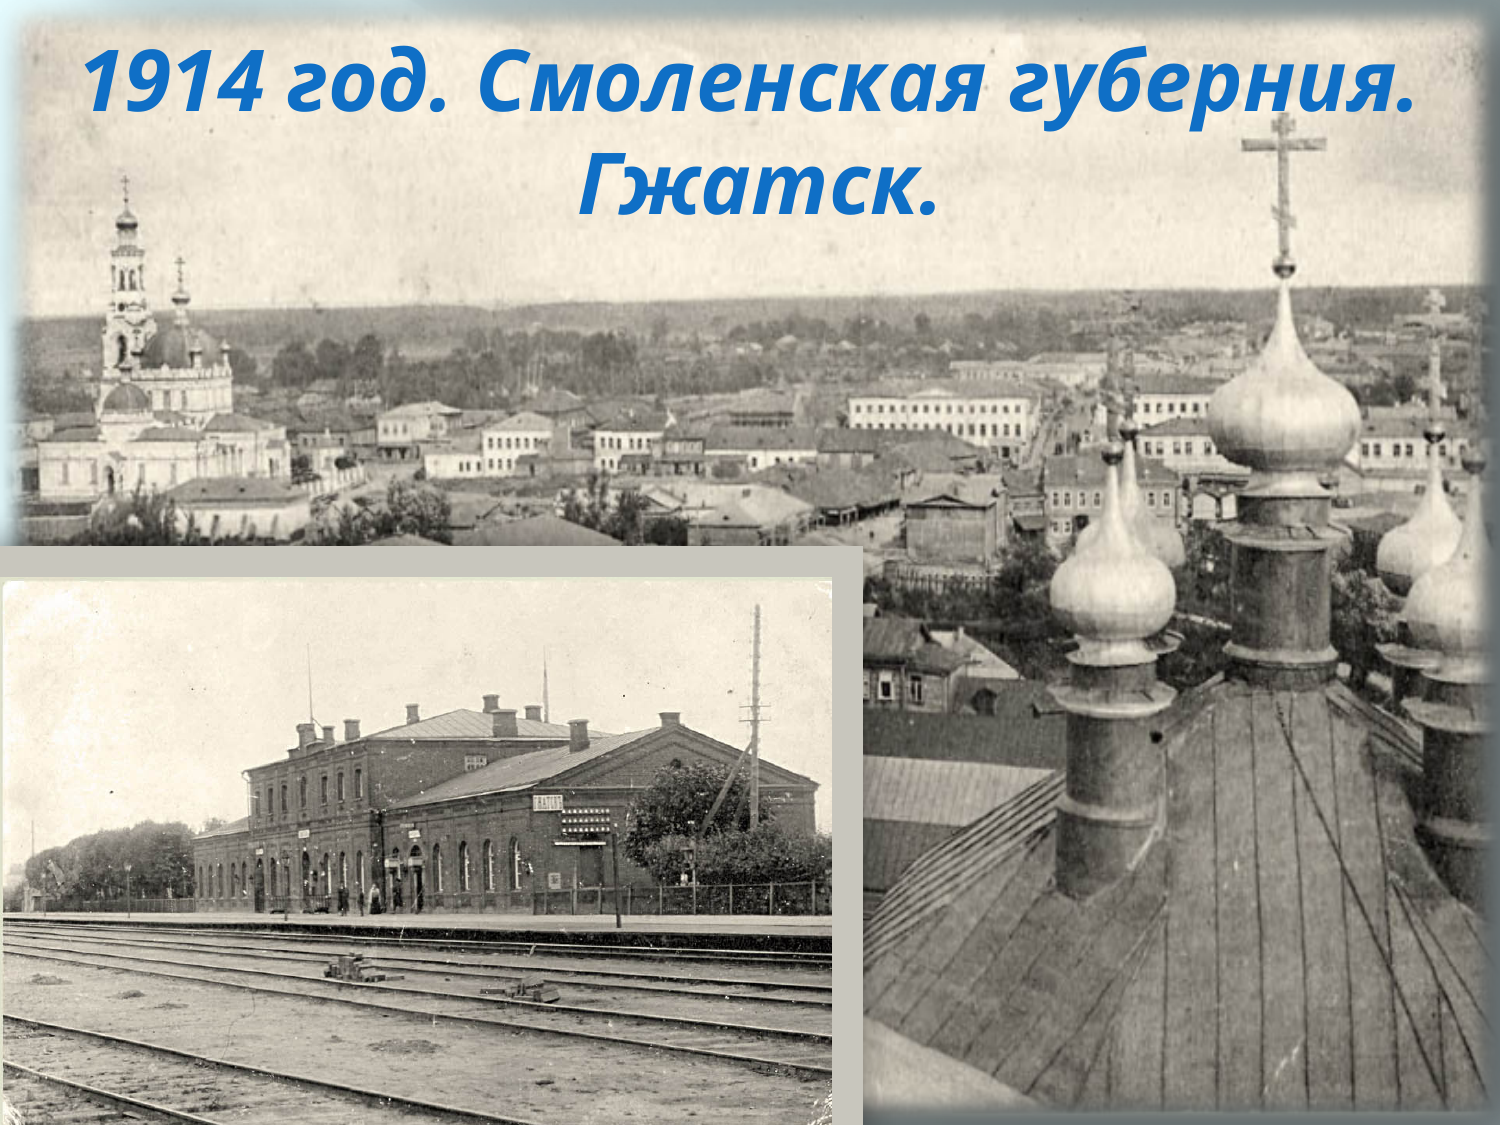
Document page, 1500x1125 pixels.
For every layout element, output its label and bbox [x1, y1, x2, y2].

list [0, 576, 833, 1125]
picture [0, 0, 1500, 1125]
